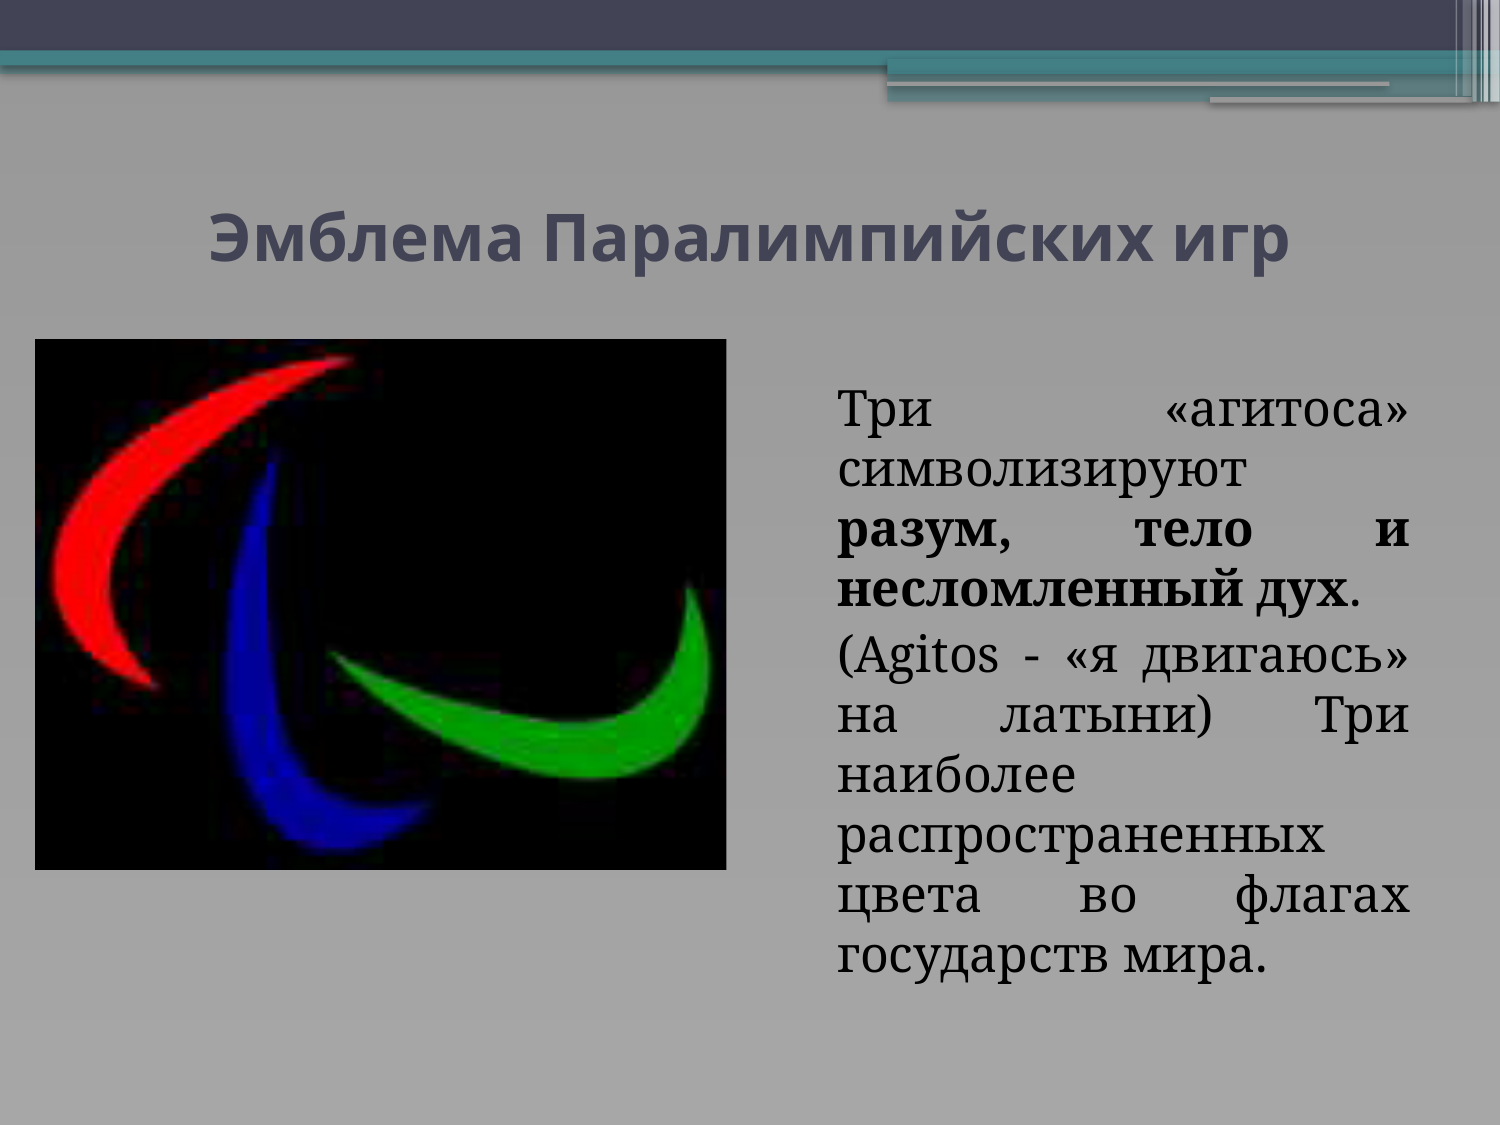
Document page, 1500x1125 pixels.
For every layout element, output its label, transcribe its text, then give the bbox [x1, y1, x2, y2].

title Эмблема Паралимпийских игр [75, 187, 1425, 363]
list Три «агитоса» символизируют разум, тело и несломленный дух. (Agitos - «я двигаюсь» на латыни) Три наиболее распространенных цвета во флагах государств мира. [762, 368, 1425, 1112]
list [34, 339, 727, 870]
